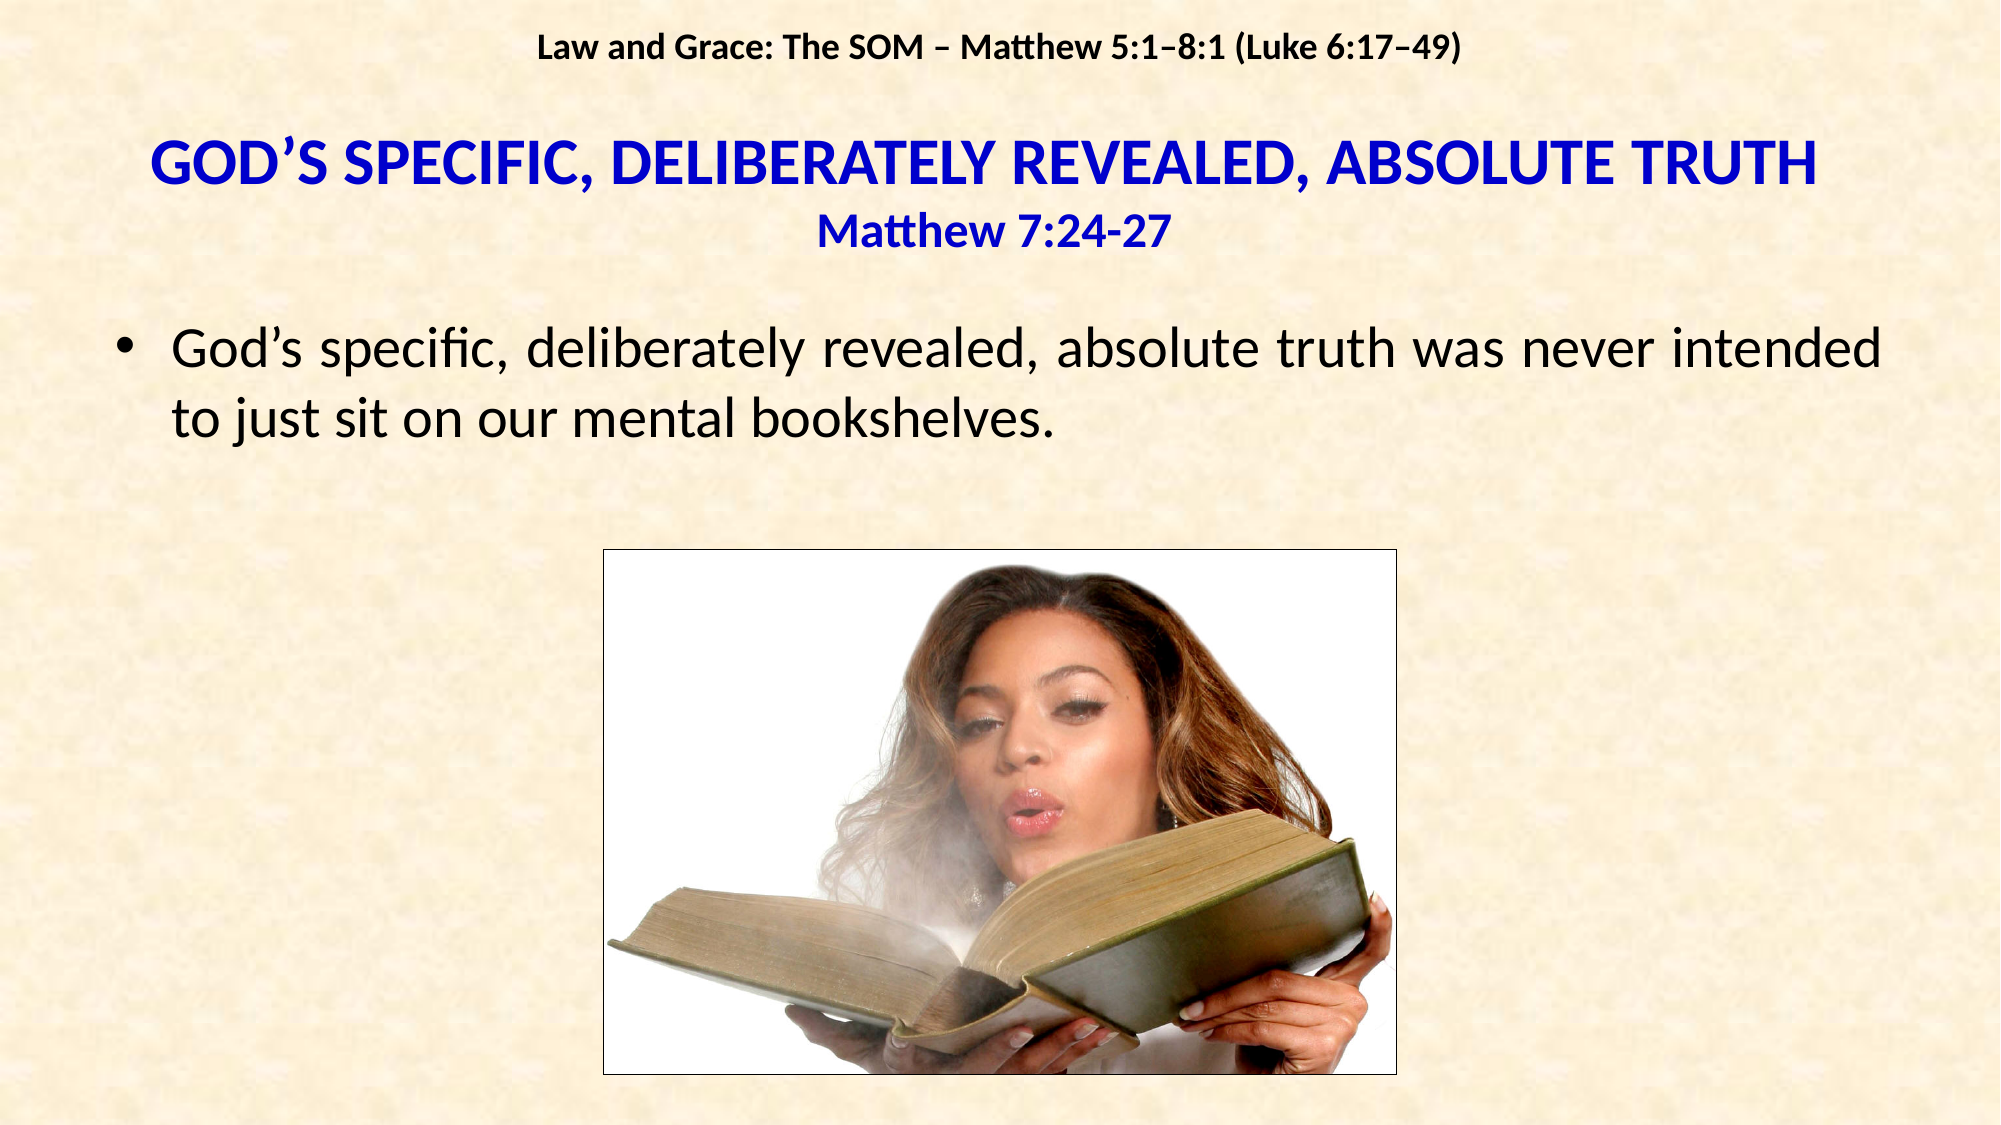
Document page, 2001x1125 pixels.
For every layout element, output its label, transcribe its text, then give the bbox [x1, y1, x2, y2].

list God’s specific, deliberately revealed, absolute truth was never intended to just sit on our mental bookshelves. [99, 301, 1900, 482]
text_box GOD’S SPECIFIC, DELIBERATELY REVEALED, ABSOLUTE TRUTH Matthew 7:24-27 [99, 112, 1900, 263]
text_box Law and Grace: The SOM – Matthew 5:1–8:1 (Luke 6:17–49) [362, 14, 1638, 74]
picture [0, 0, 2001, 1125]
